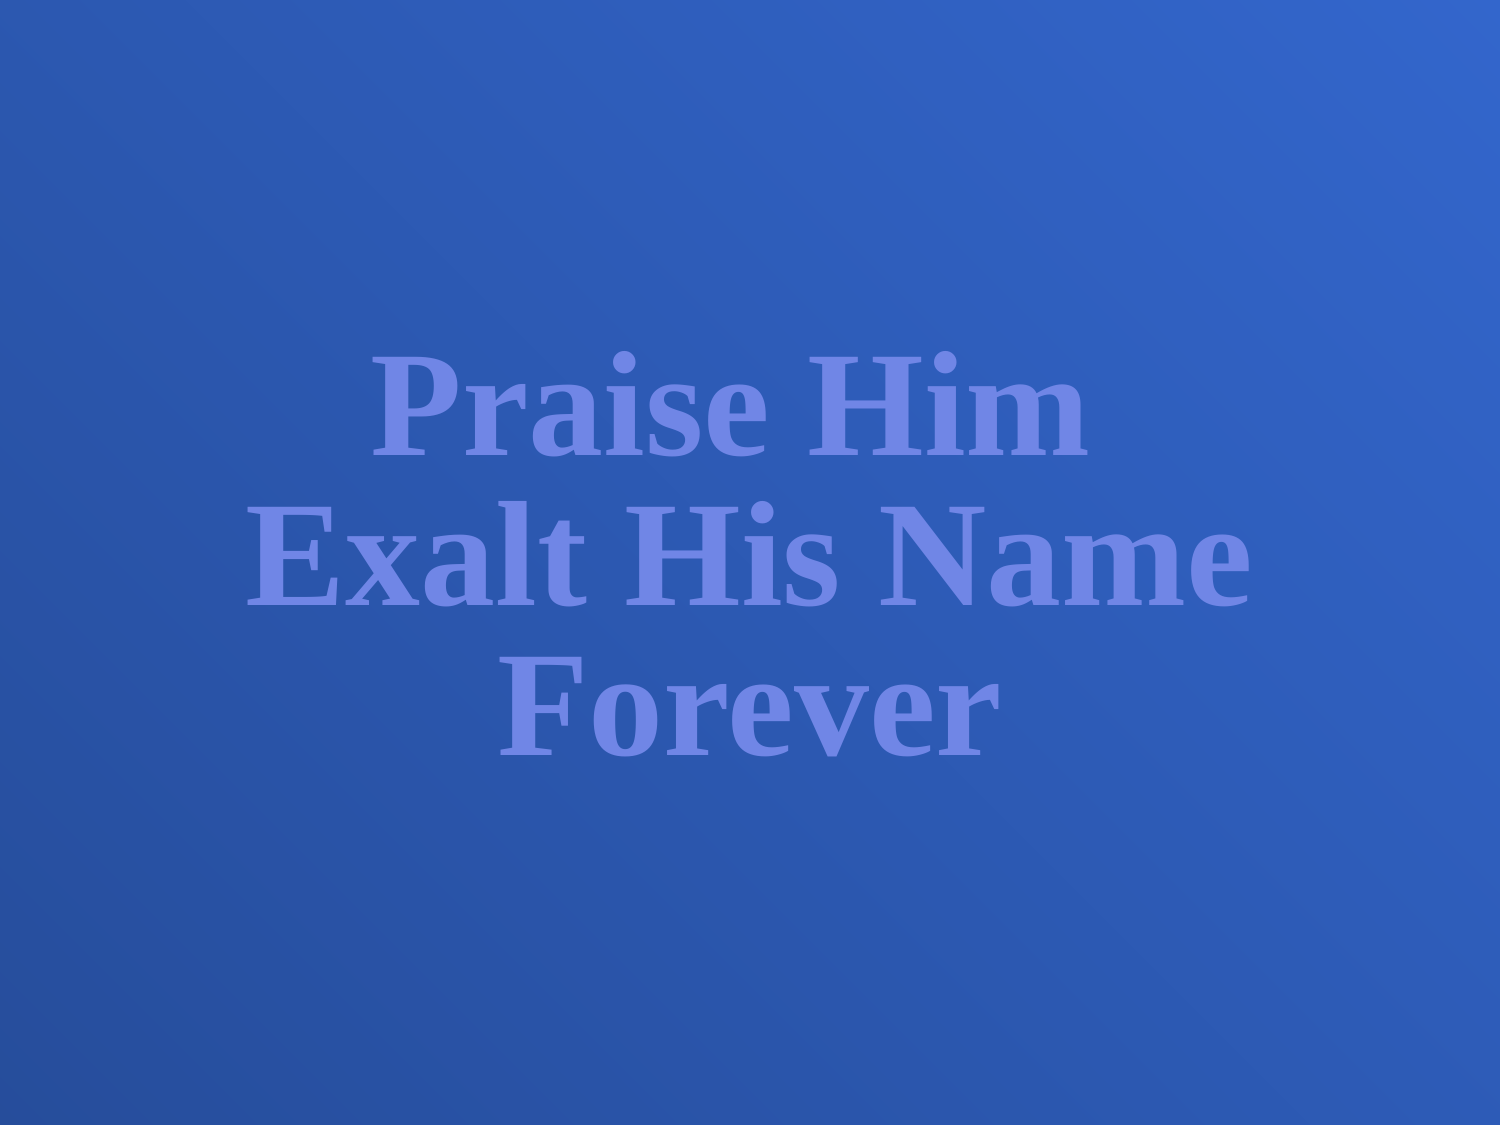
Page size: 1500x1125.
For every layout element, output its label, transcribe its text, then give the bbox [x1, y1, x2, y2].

text_box Praise Him Exalt His Name Forever [0, 328, 1500, 793]
